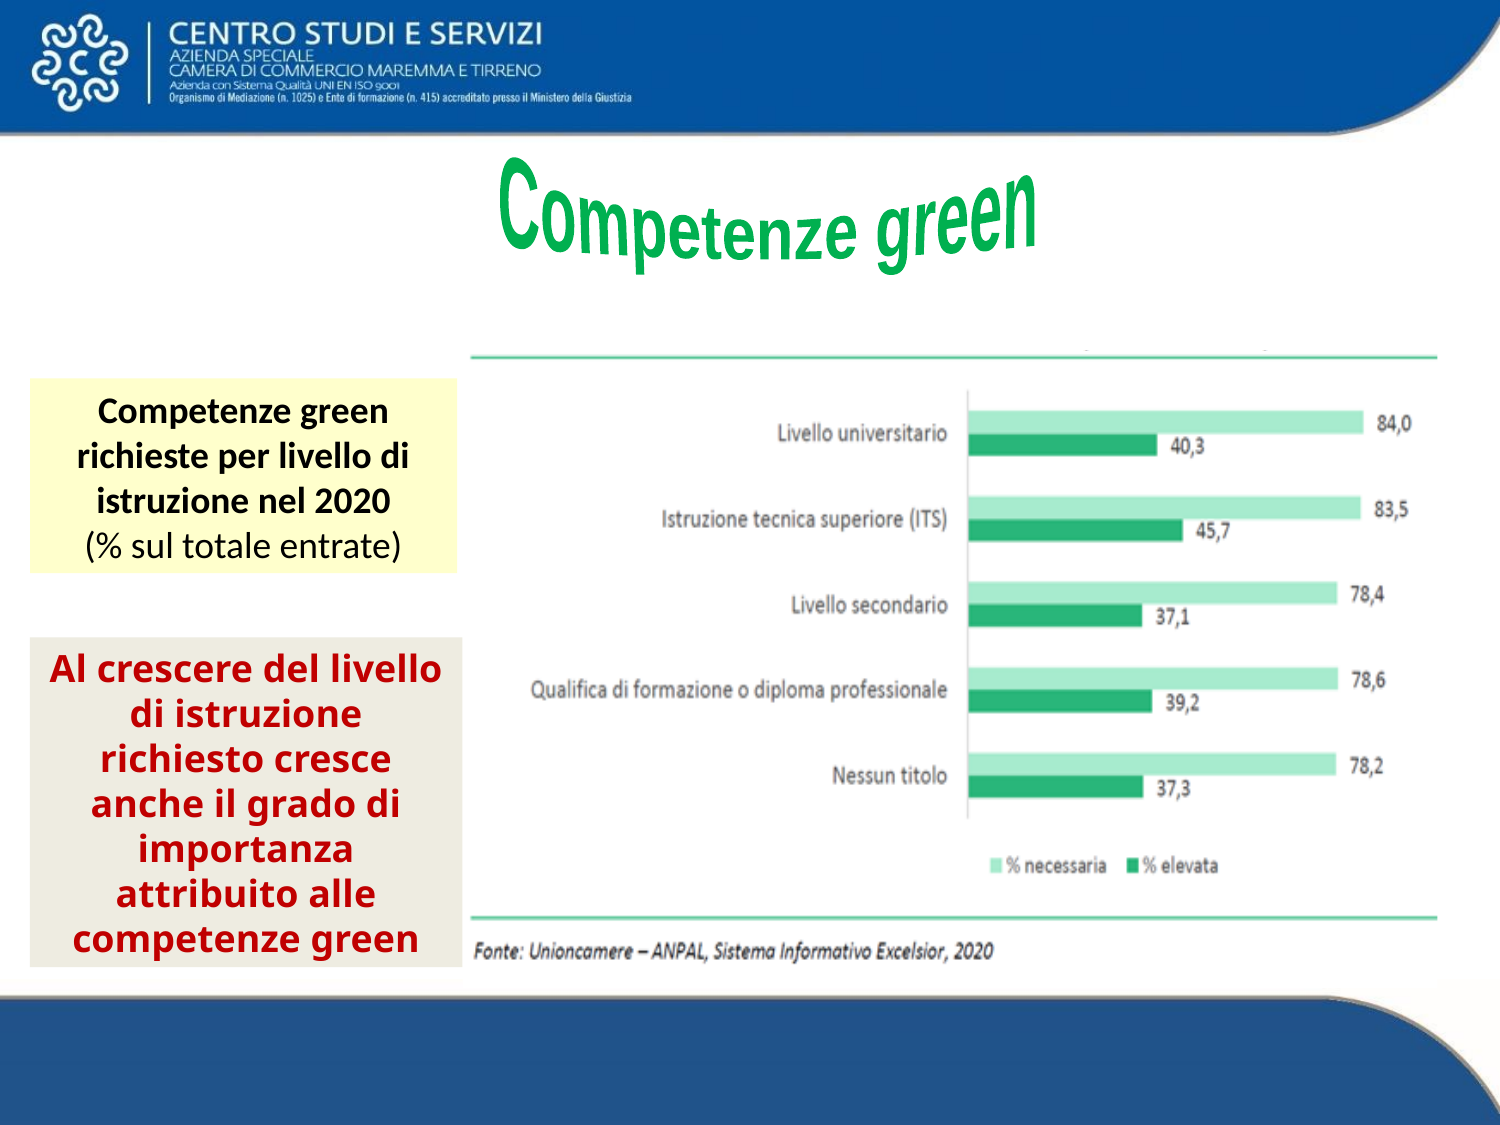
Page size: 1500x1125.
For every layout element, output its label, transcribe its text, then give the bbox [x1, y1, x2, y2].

text_box Competenze green richieste per livello di istruzione nel 2020 (% sul totale entrate) [30, 378, 457, 574]
picture [0, 0, 1500, 143]
picture [0, 349, 1500, 1125]
text_box Al crescere del livello di istruzione richiesto cresce anche il grado di importanza attribuito alle competenze green [29, 637, 457, 968]
